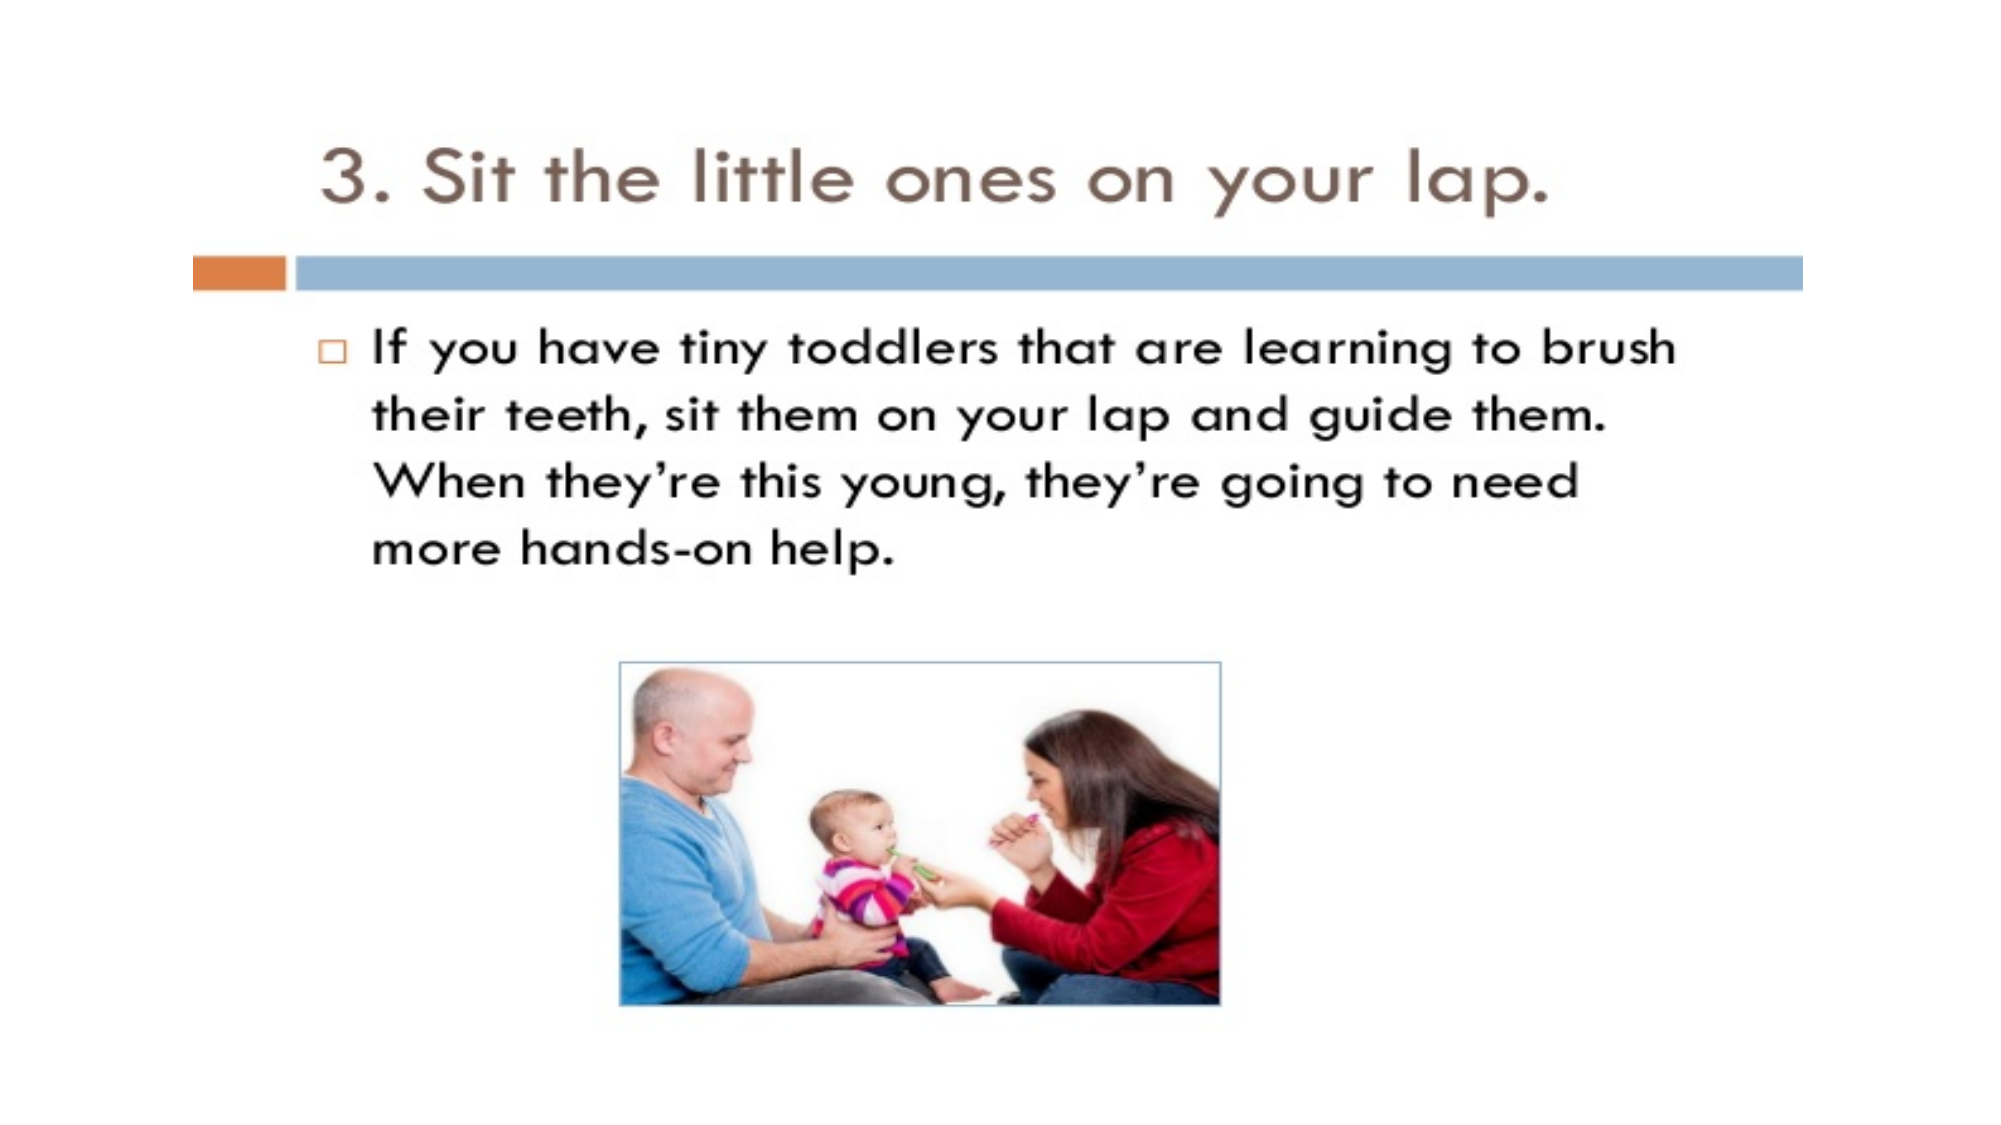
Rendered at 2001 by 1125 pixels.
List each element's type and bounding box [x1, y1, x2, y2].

picture [193, 64, 1803, 1098]
